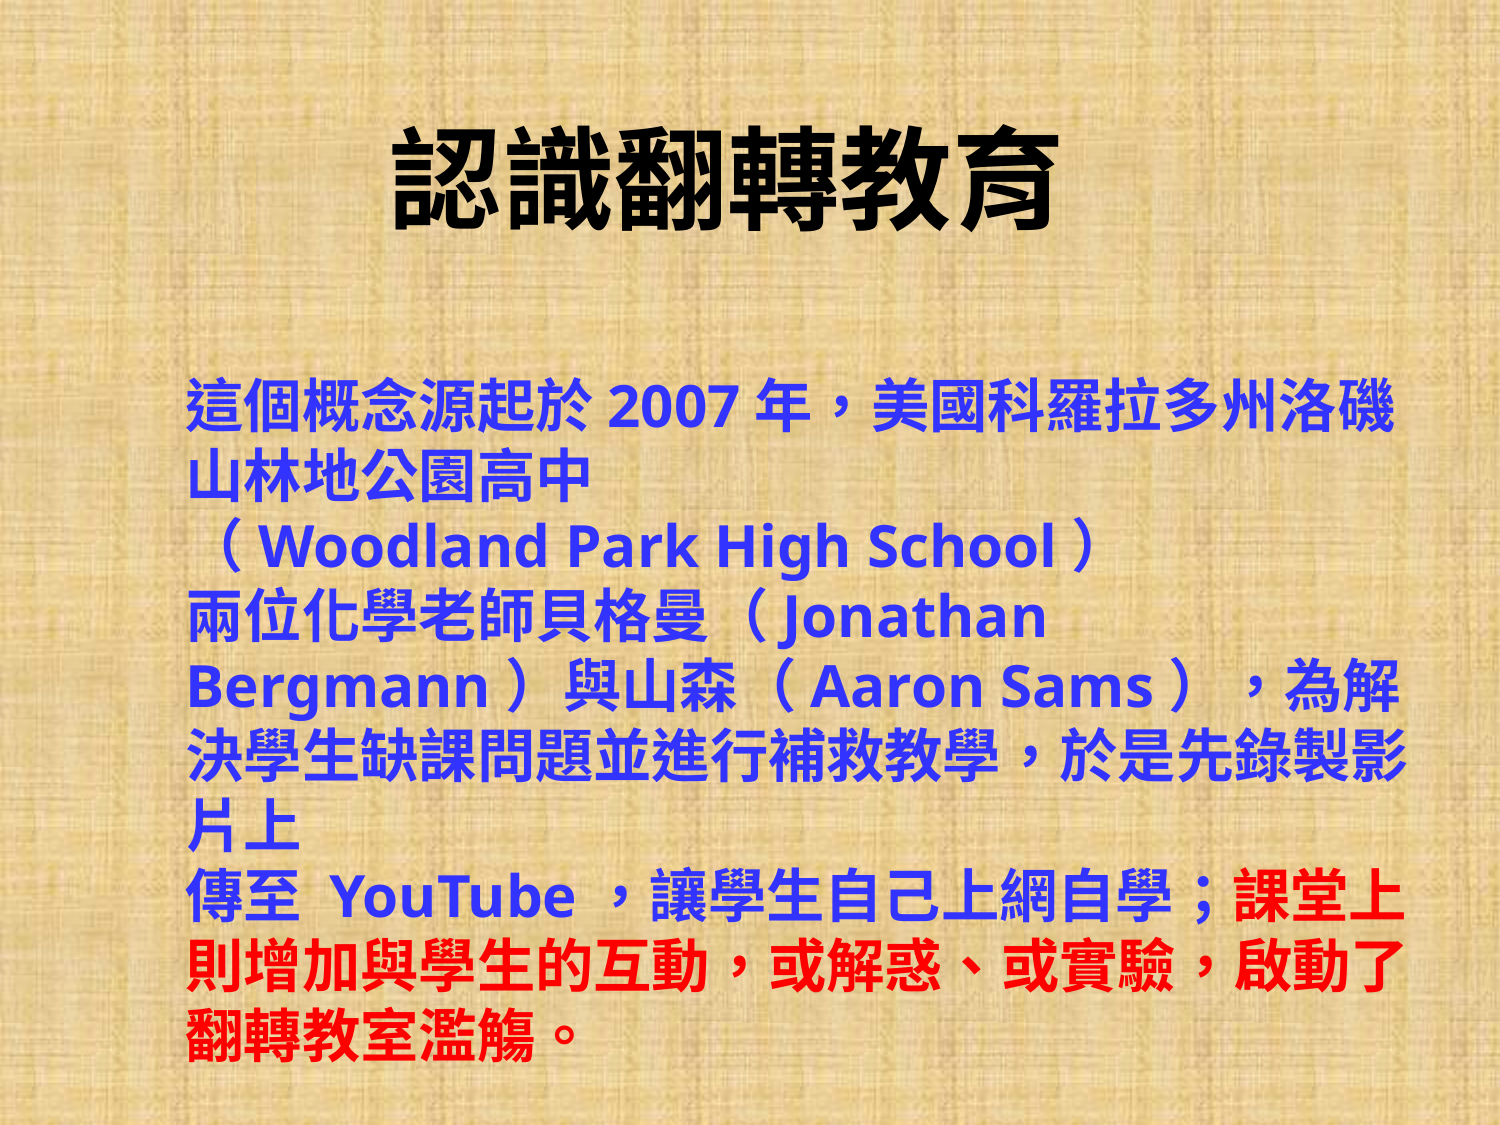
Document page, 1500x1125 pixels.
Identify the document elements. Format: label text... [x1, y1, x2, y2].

text_box 這個概念源起於2007年，美國科羅拉多州洛磯山林地公園高中 （Woodland Park High School） 兩位化學老師貝格曼（Jonathan Bergmann）與山森（Aaron Sams），為解決學生缺課問題並進行補救教學，於是先錄製影片上 傳至 YouTube，讓學生自己上網自學；課堂上則增加與學生的互動，或解惑、或實驗，啟動了翻轉教室濫觴。 [171, 361, 1435, 1125]
picture [0, 0, 1500, 1125]
text_box 認識翻轉教育 [374, 101, 1125, 297]
